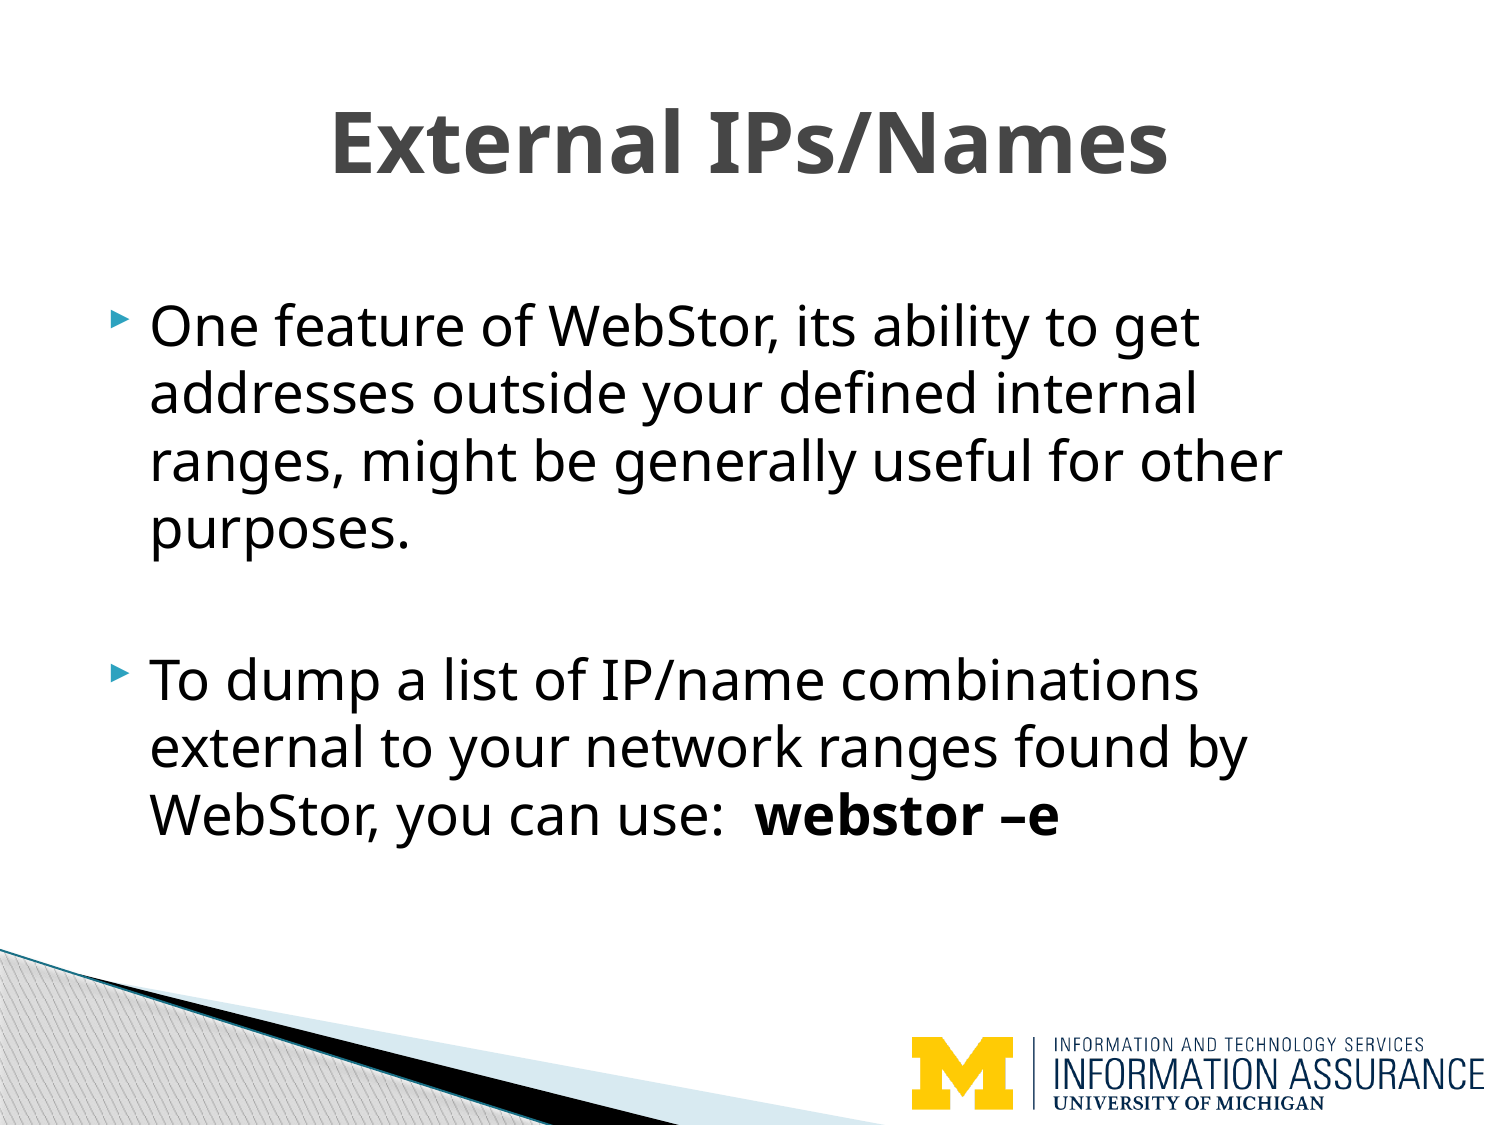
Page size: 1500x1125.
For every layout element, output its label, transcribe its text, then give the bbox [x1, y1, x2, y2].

picture [912, 1037, 1485, 1111]
title External IPs/Names [75, 45, 1425, 233]
list One feature of WebStor, its ability to get addresses outside your defined internal ranges, might be generally useful for other purposes. To dump a list of IP/name combinations external to your network ranges found by WebStor, you can use: webstor –e [75, 282, 1425, 1025]
